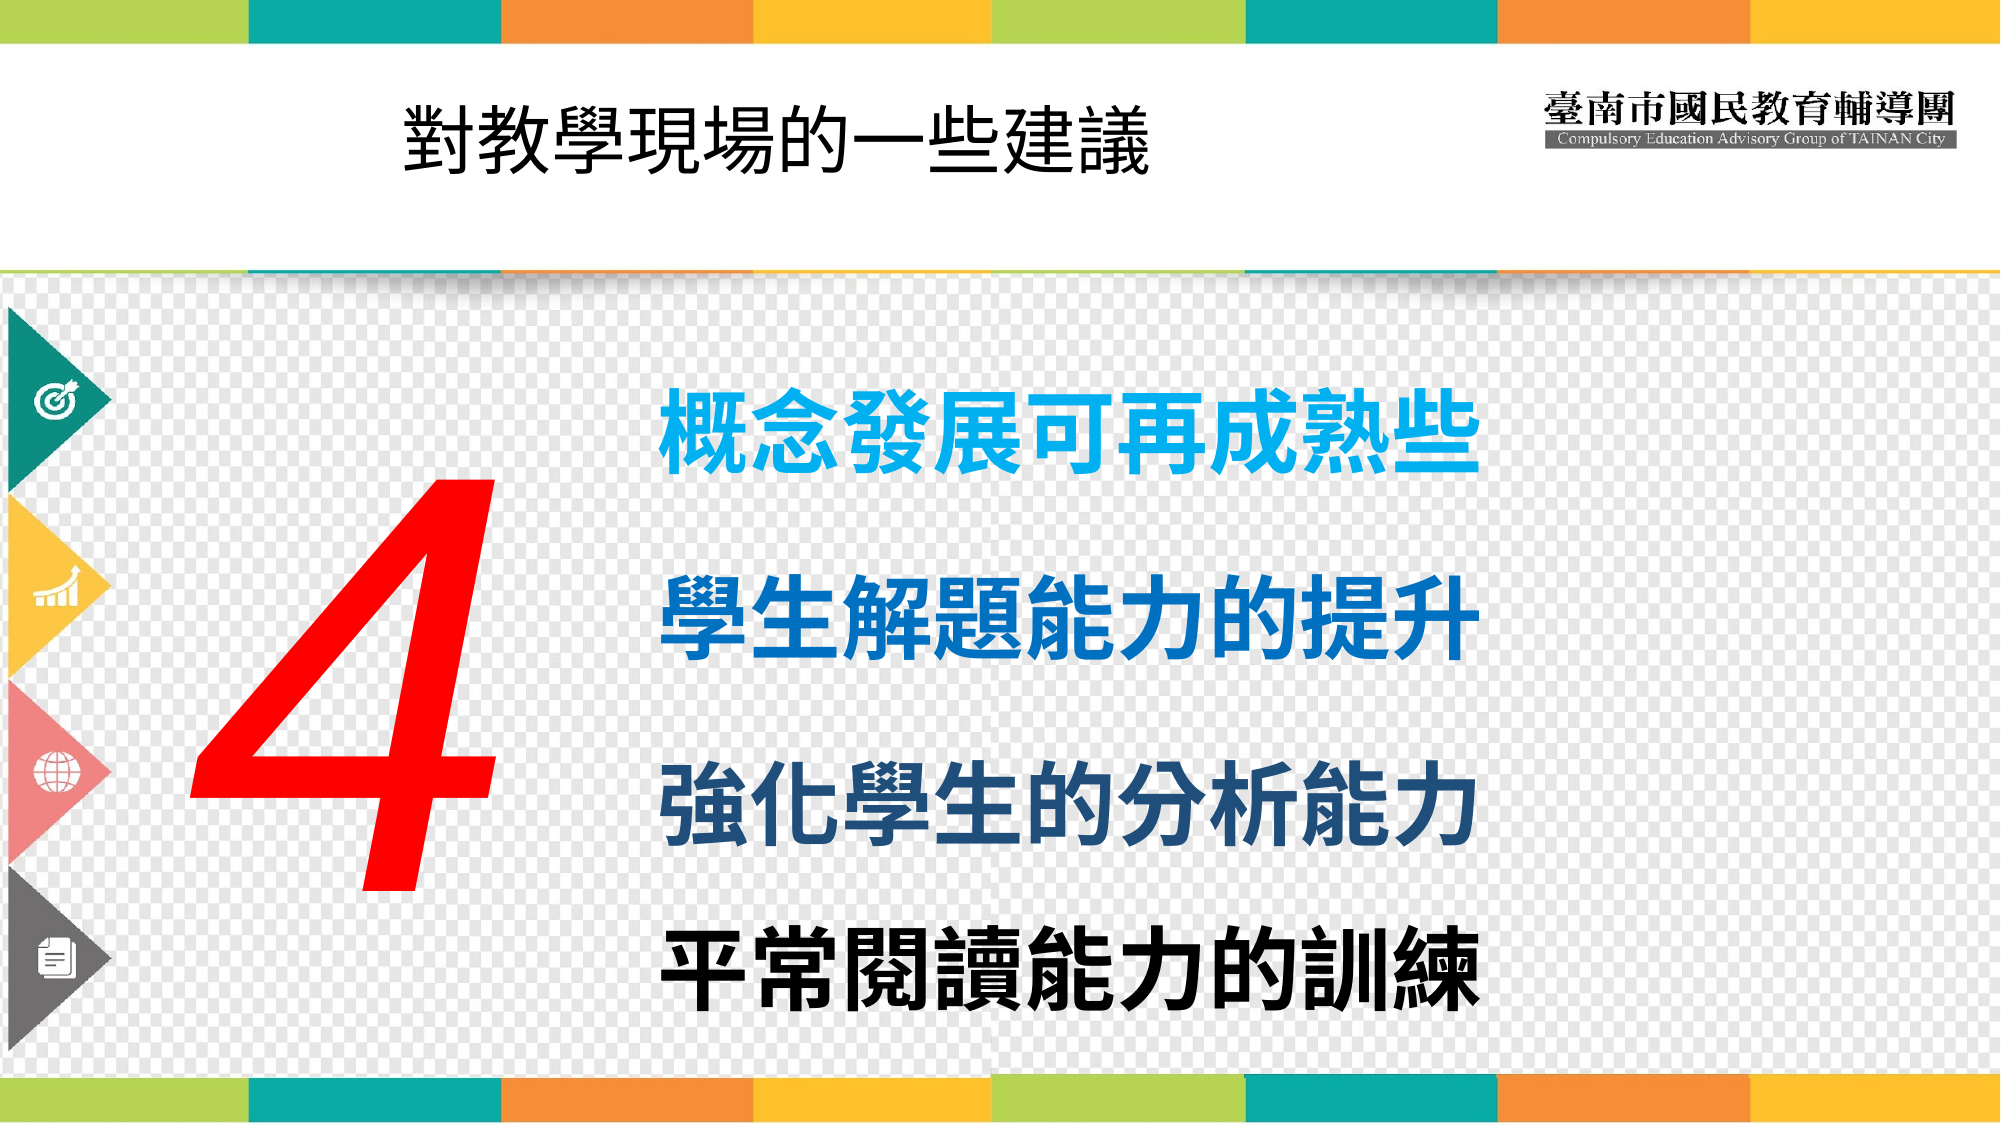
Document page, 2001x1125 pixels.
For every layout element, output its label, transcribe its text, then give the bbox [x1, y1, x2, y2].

text_box 4 [171, 286, 535, 1019]
title 對教學現場的一些建議 [386, 90, 1681, 199]
list 概念發展可再成熟些 學生解題能力的提升 強化學生的分析能力 平常閱讀能力的訓練 [423, 312, 1718, 1027]
picture [0, 0, 2001, 1125]
